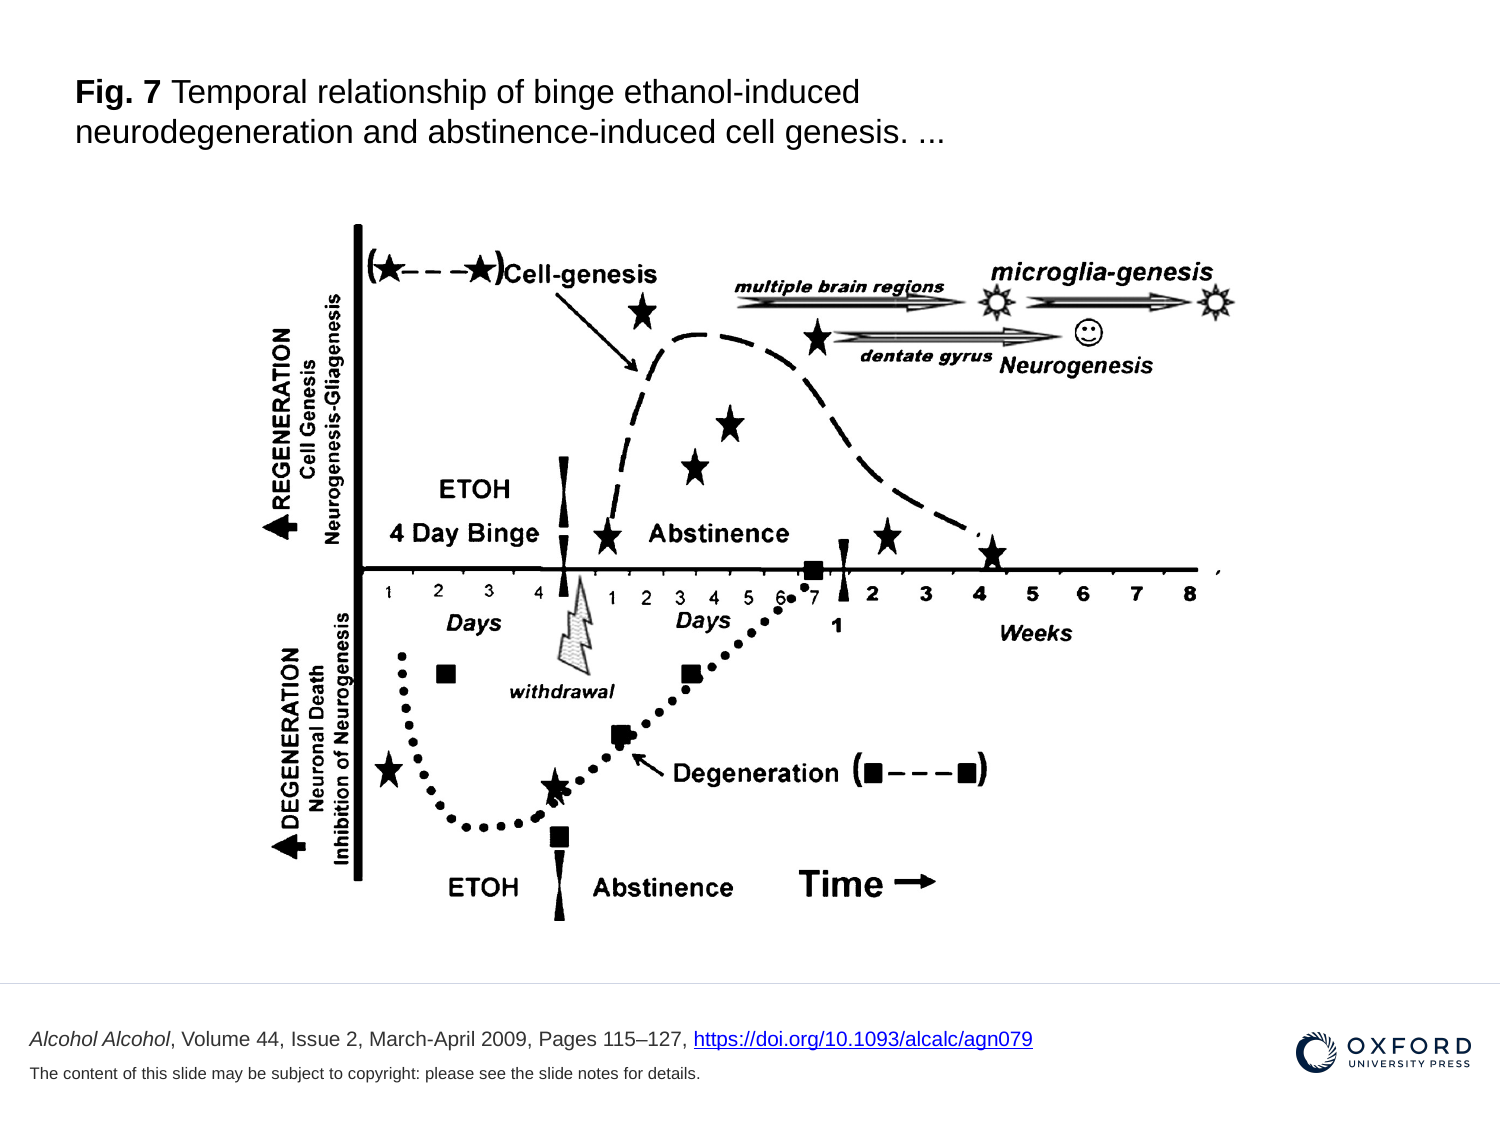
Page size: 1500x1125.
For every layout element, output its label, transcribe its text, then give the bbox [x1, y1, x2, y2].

title Fig. 7 Temporal relationship of binge ethanol-induced neurodegeneration and abstinence-induced cell genesis. ... [75, 69, 1078, 171]
picture [1296, 1032, 1471, 1073]
picture [262, 224, 1238, 921]
footer Alcohol Alcohol, Volume 44, Issue 2, March-April 2009, Pages 115–127, https://doi.org/10.1093/alcalc/agn079 The content of this slide may be subject to copyright: please see the slide notes for details. [0, 983, 1260, 1125]
